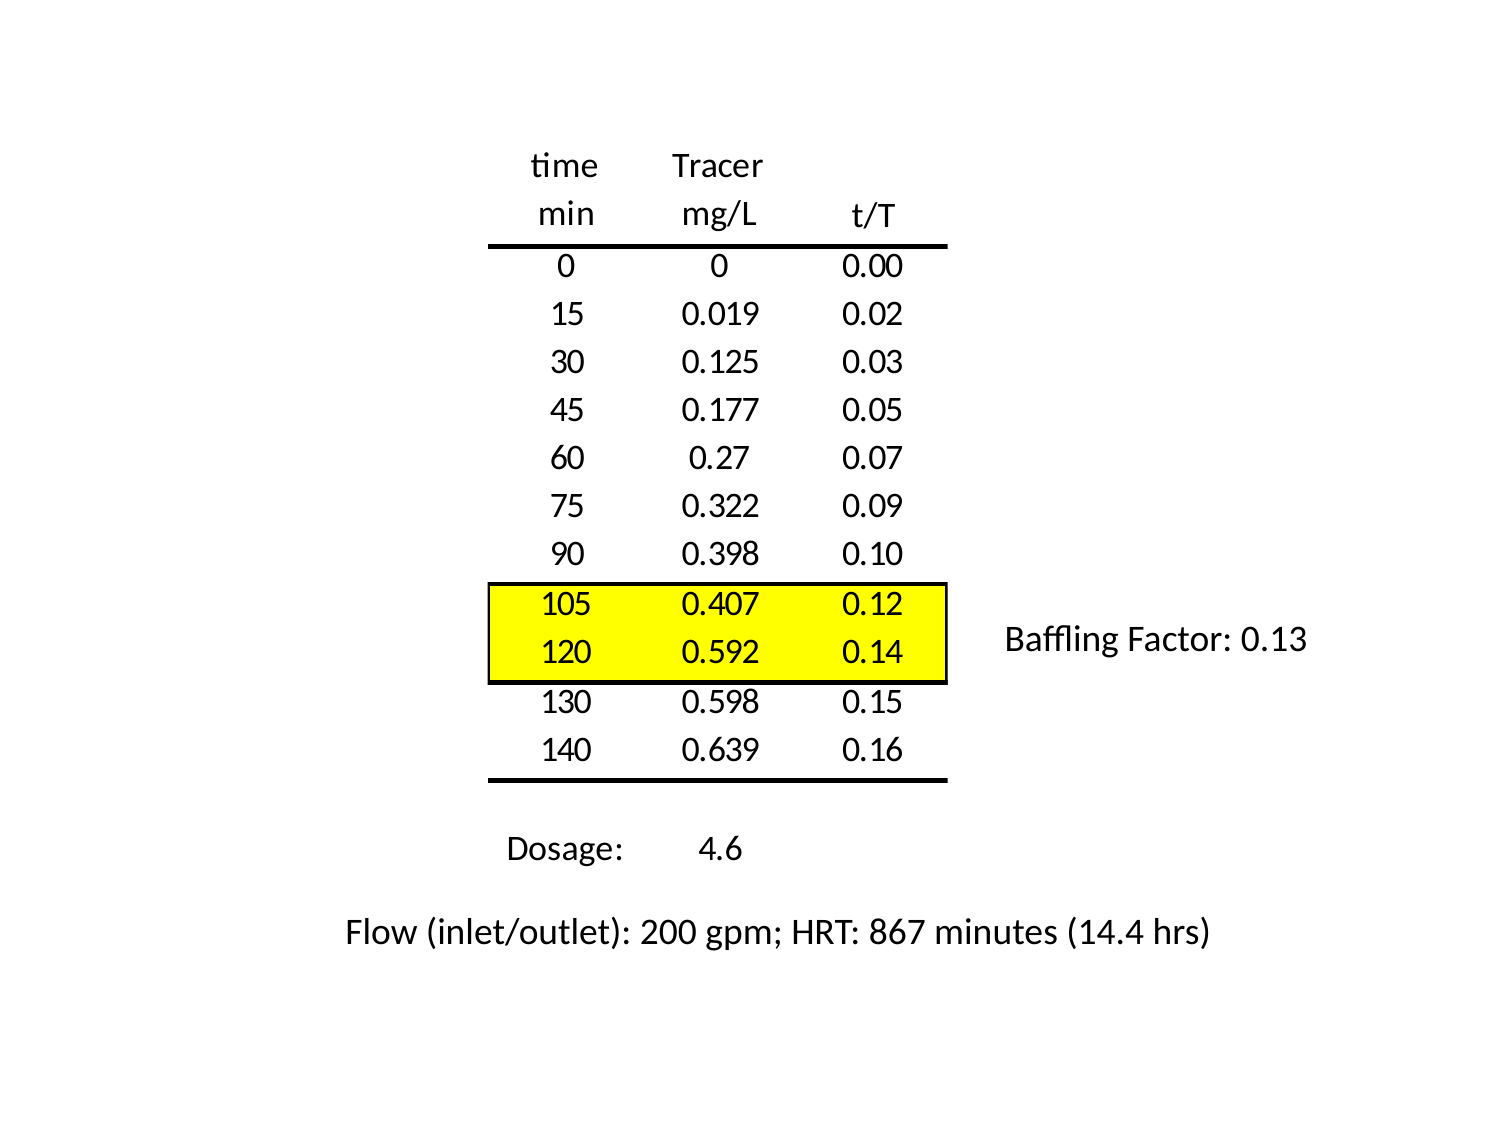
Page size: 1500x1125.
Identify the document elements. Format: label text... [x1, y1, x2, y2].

text_box Flow (inlet/outlet): 200 gpm; HRT: 867 minutes (14.4 hrs) [330, 899, 1227, 960]
text_box Baffling Factor: 0.13 [989, 606, 1323, 667]
picture [487, 147, 951, 879]
